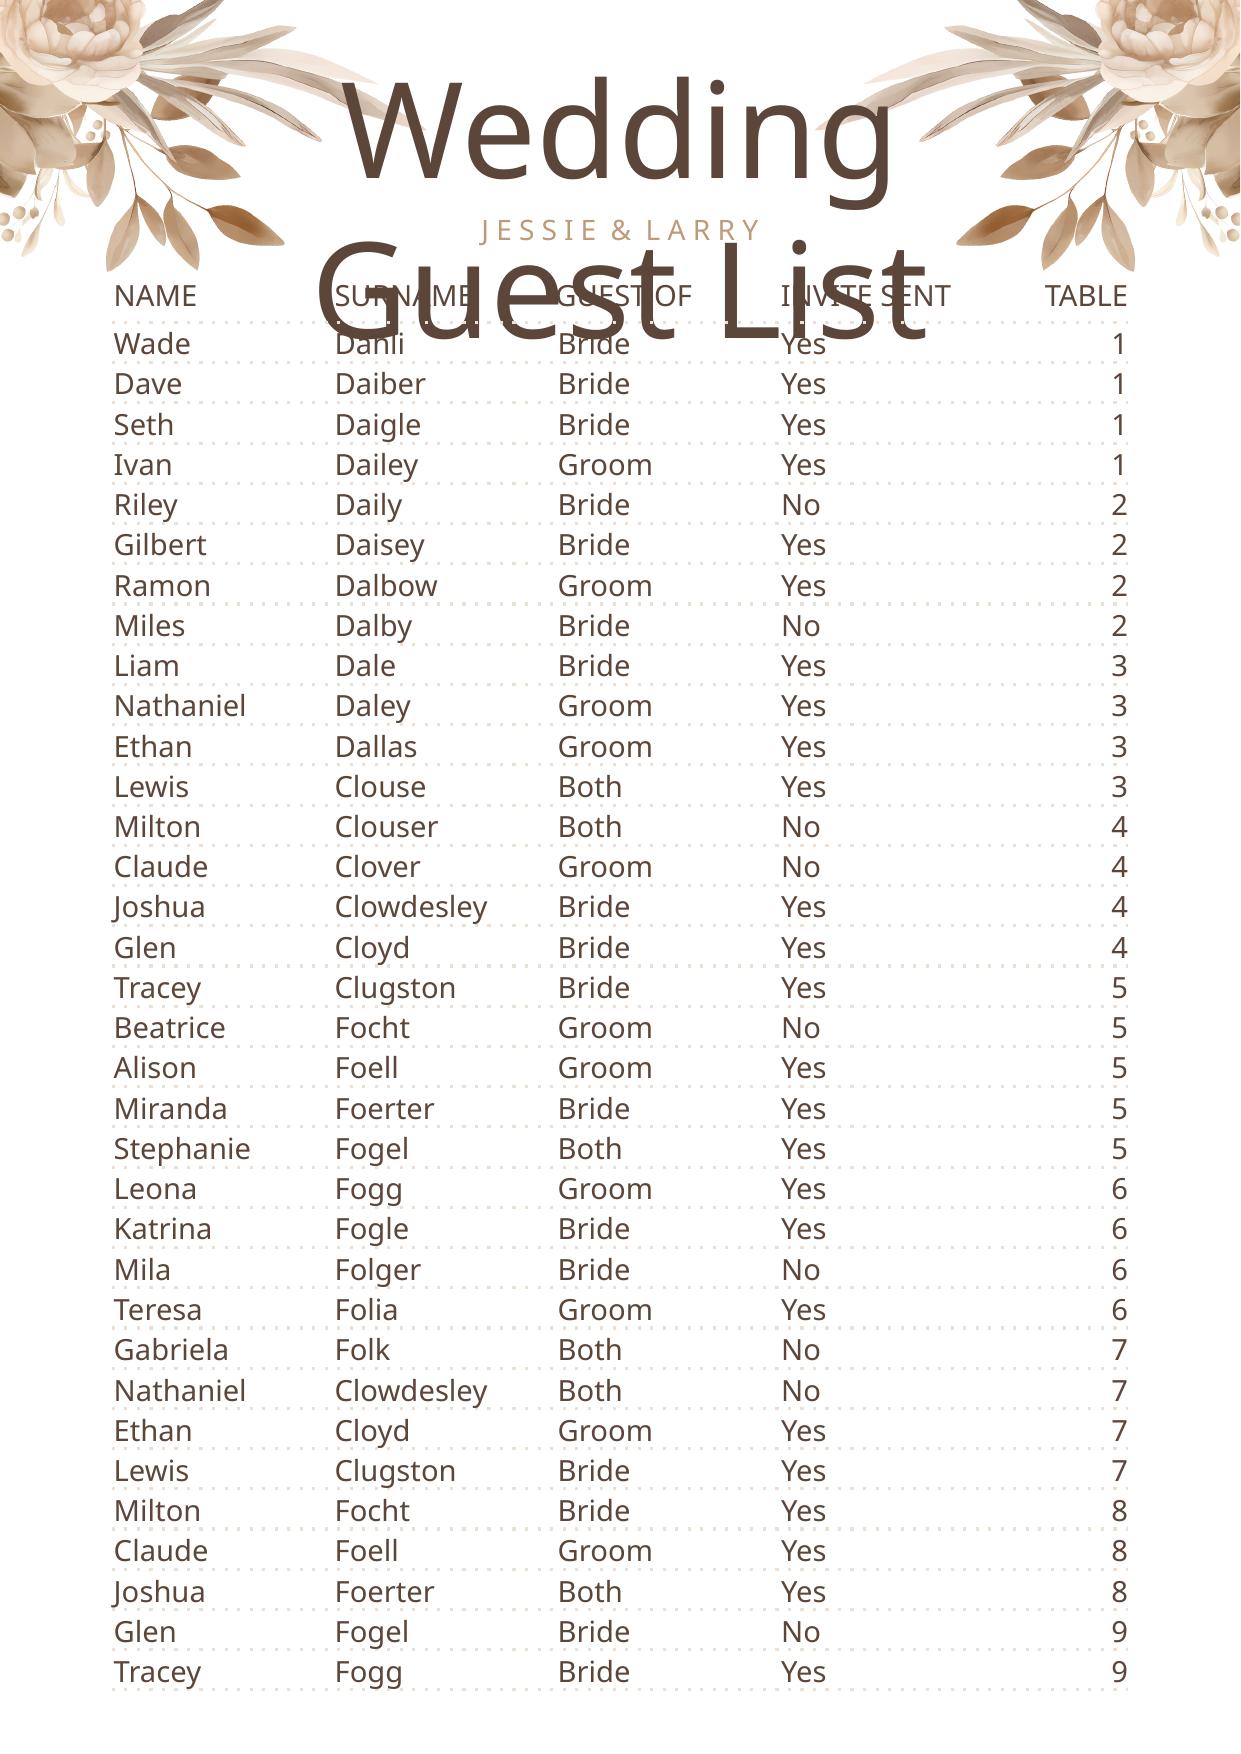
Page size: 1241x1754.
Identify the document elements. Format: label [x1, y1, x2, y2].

text_box [111, 276, 1129, 1691]
text_box [0, 0, 1241, 273]
text_box [209, 44, 1031, 247]
